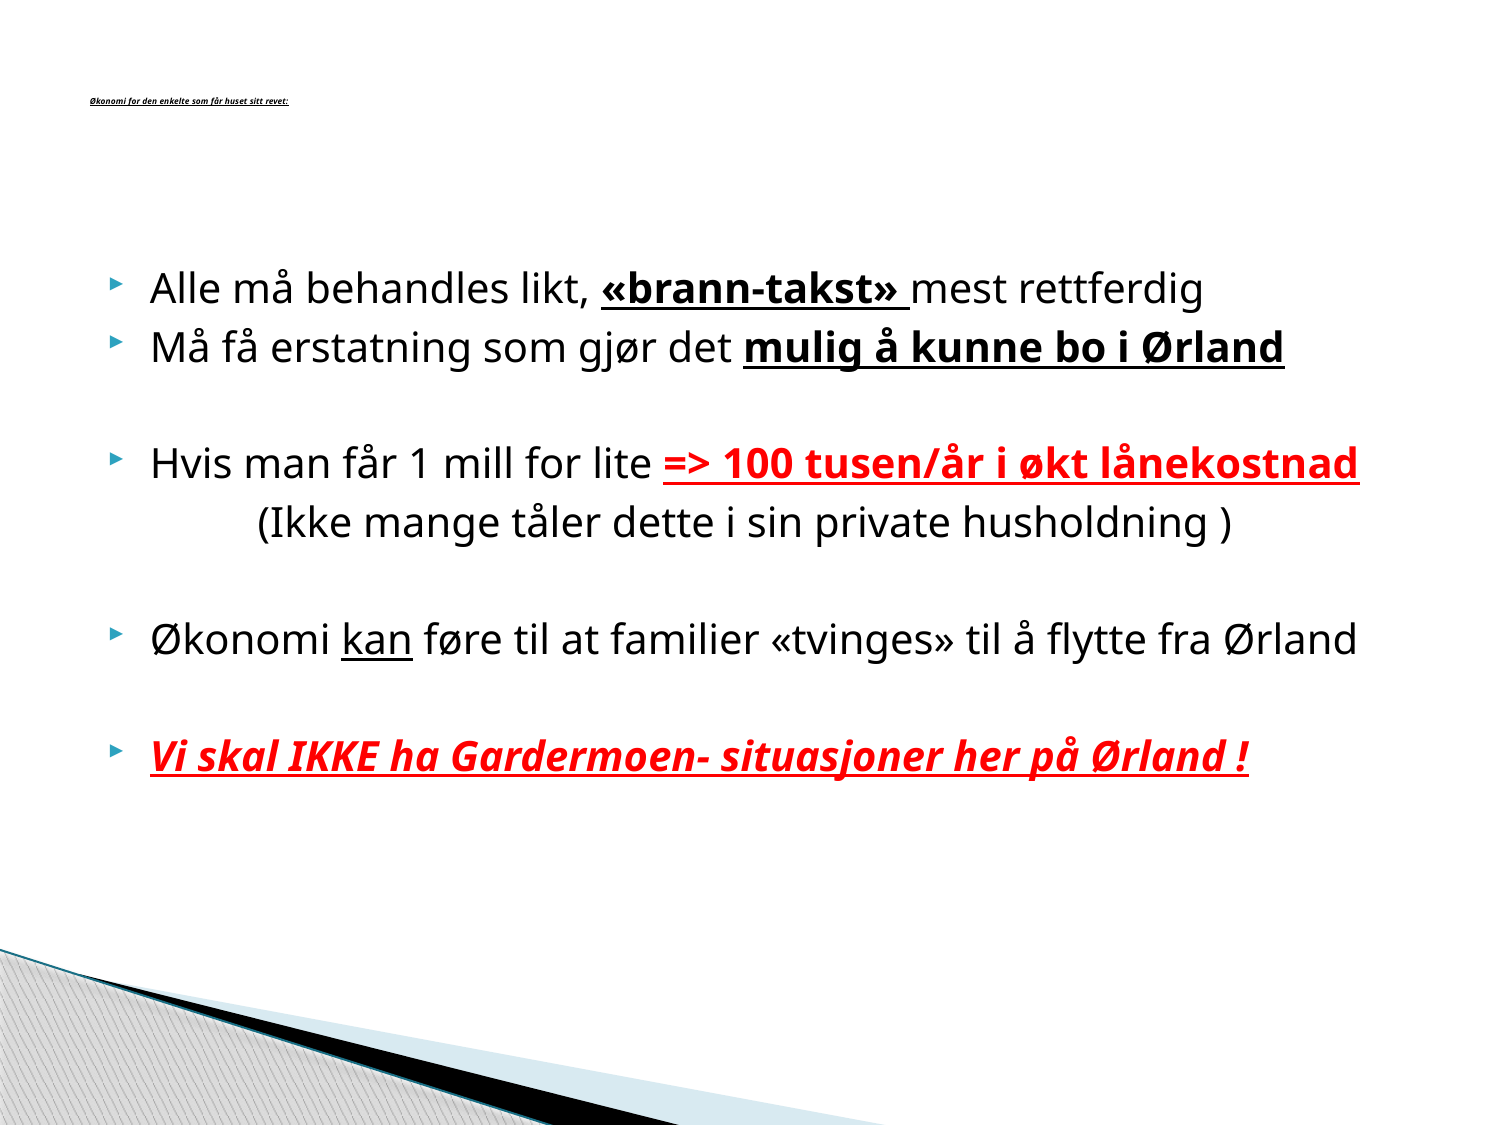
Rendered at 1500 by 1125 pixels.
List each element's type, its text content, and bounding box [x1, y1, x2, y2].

list Alle må behandles likt, «brann-takst» mest rettferdig Må få erstatning som gjør det mulig å kunne bo i Ørland Hvis man får 1 mill for lite => 100 tusen/år i økt lånekostnad (Ikke mange tåler dette i sin private husholdning ) Økonomi kan føre til at familier «tvinges» til å flytte fra Ørland Vi skal IKKE ha Gardermoen- situasjoner her på Ørland ! [75, 196, 1483, 986]
title Økonomi for den enkelte som får huset sitt revet: [75, 45, 1425, 126]
